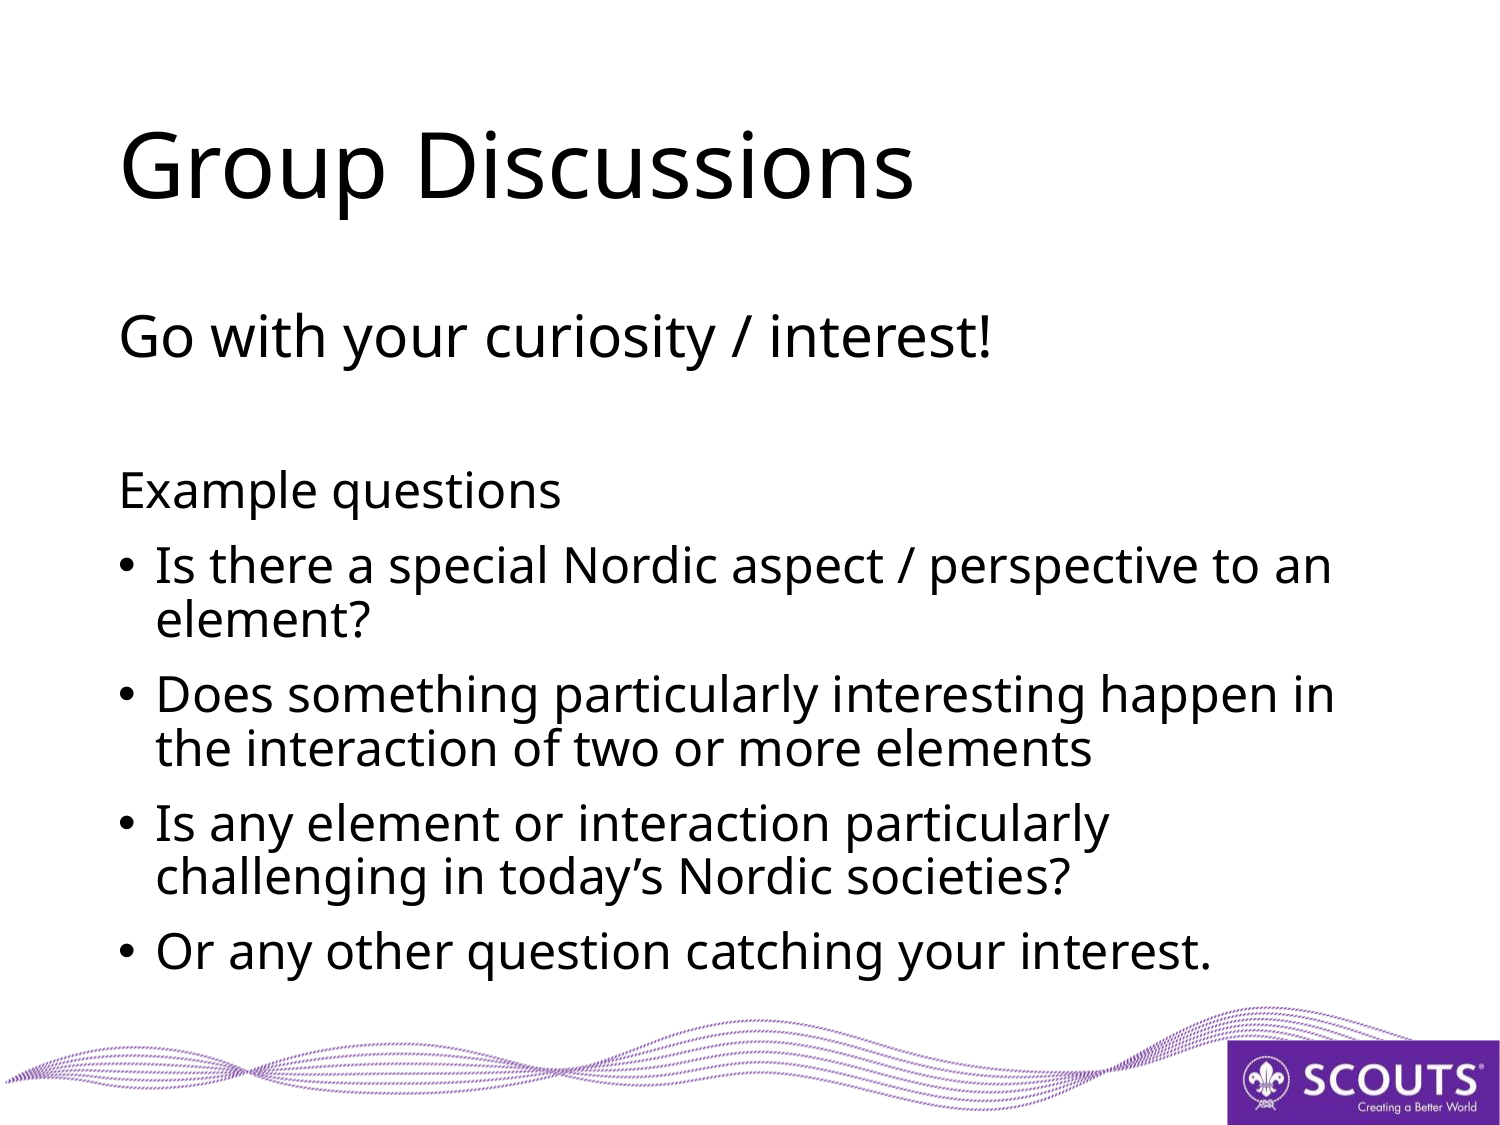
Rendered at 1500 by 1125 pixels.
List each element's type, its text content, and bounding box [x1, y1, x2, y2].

picture [0, 1003, 1500, 1125]
list Go with your curiosity / interest! Example questions Is there a special Nordic aspect / perspective to an element? Does something particularly interesting happen in the interaction of two or more elements Is any element or interaction particularly challenging in today’s Nordic societies? Or any other question catching your interest. [103, 299, 1397, 1014]
title Group Discussions [103, 59, 1397, 278]
